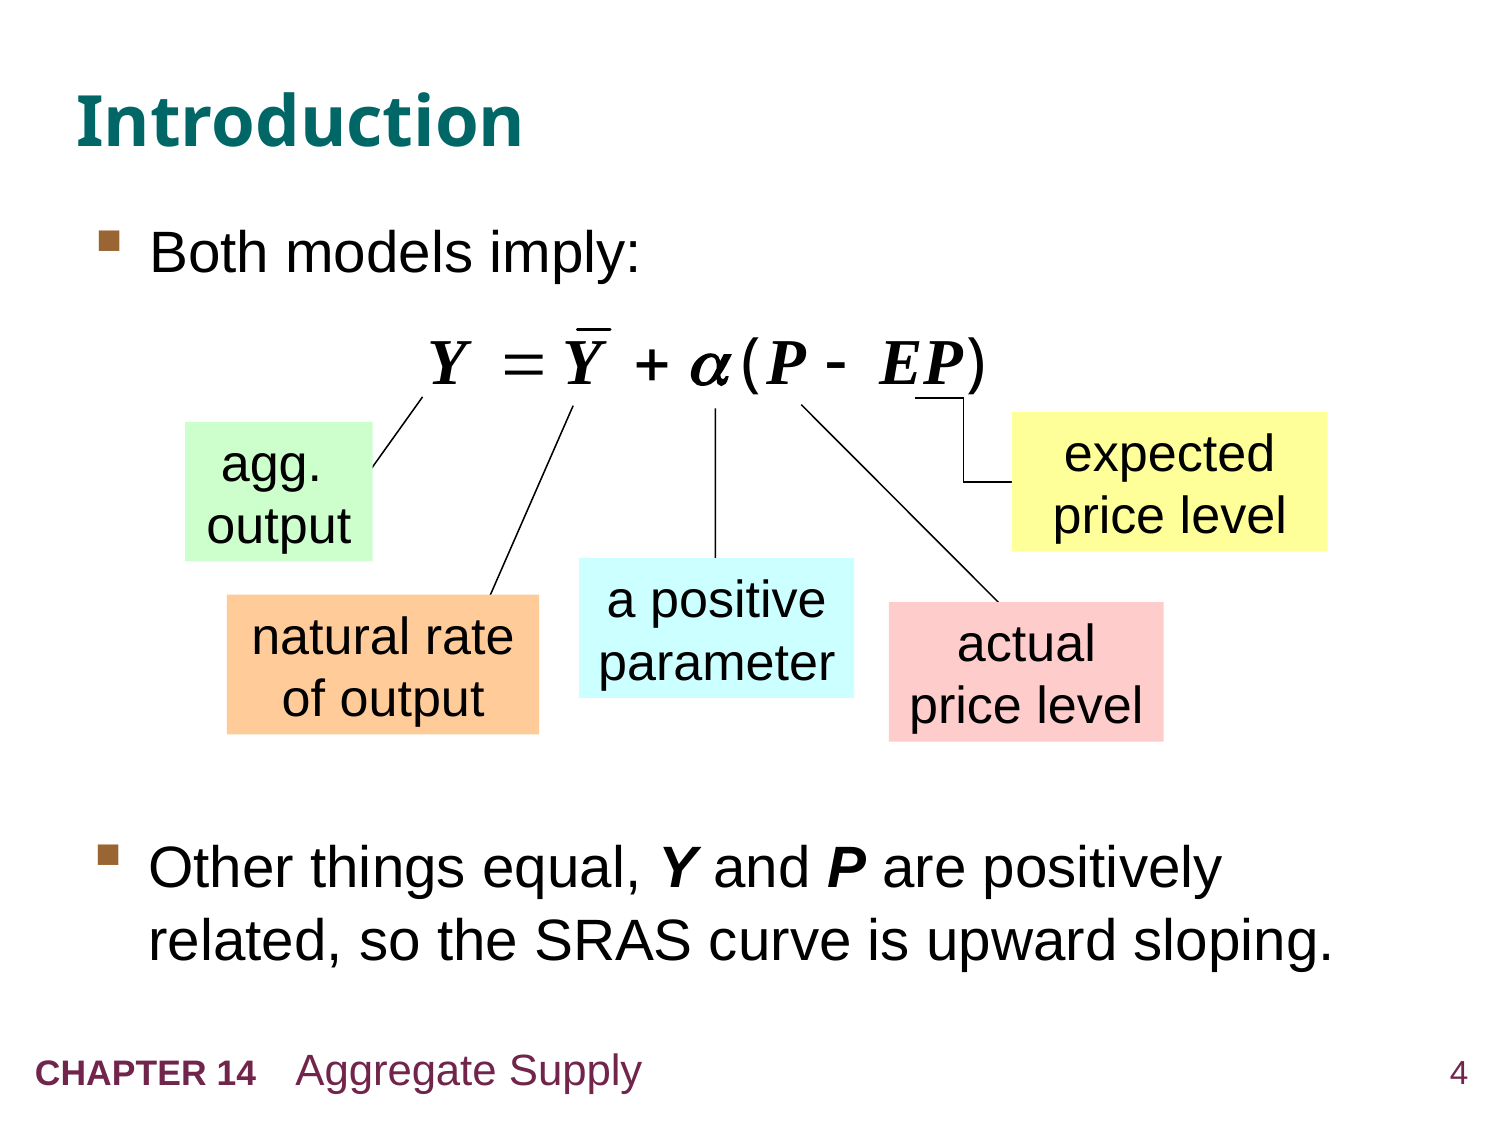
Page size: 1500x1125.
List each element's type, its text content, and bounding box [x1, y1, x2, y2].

title Introduction [76, 38, 1430, 193]
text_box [578, 407, 796, 699]
text_box Other things equal, Y and P are positively related, so the SRAS curve is upward sloping. [77, 818, 1425, 986]
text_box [226, 405, 574, 736]
list Both models imply: [78, 203, 1425, 300]
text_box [800, 404, 1164, 743]
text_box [184, 396, 423, 563]
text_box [914, 397, 1328, 553]
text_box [422, 313, 1004, 407]
